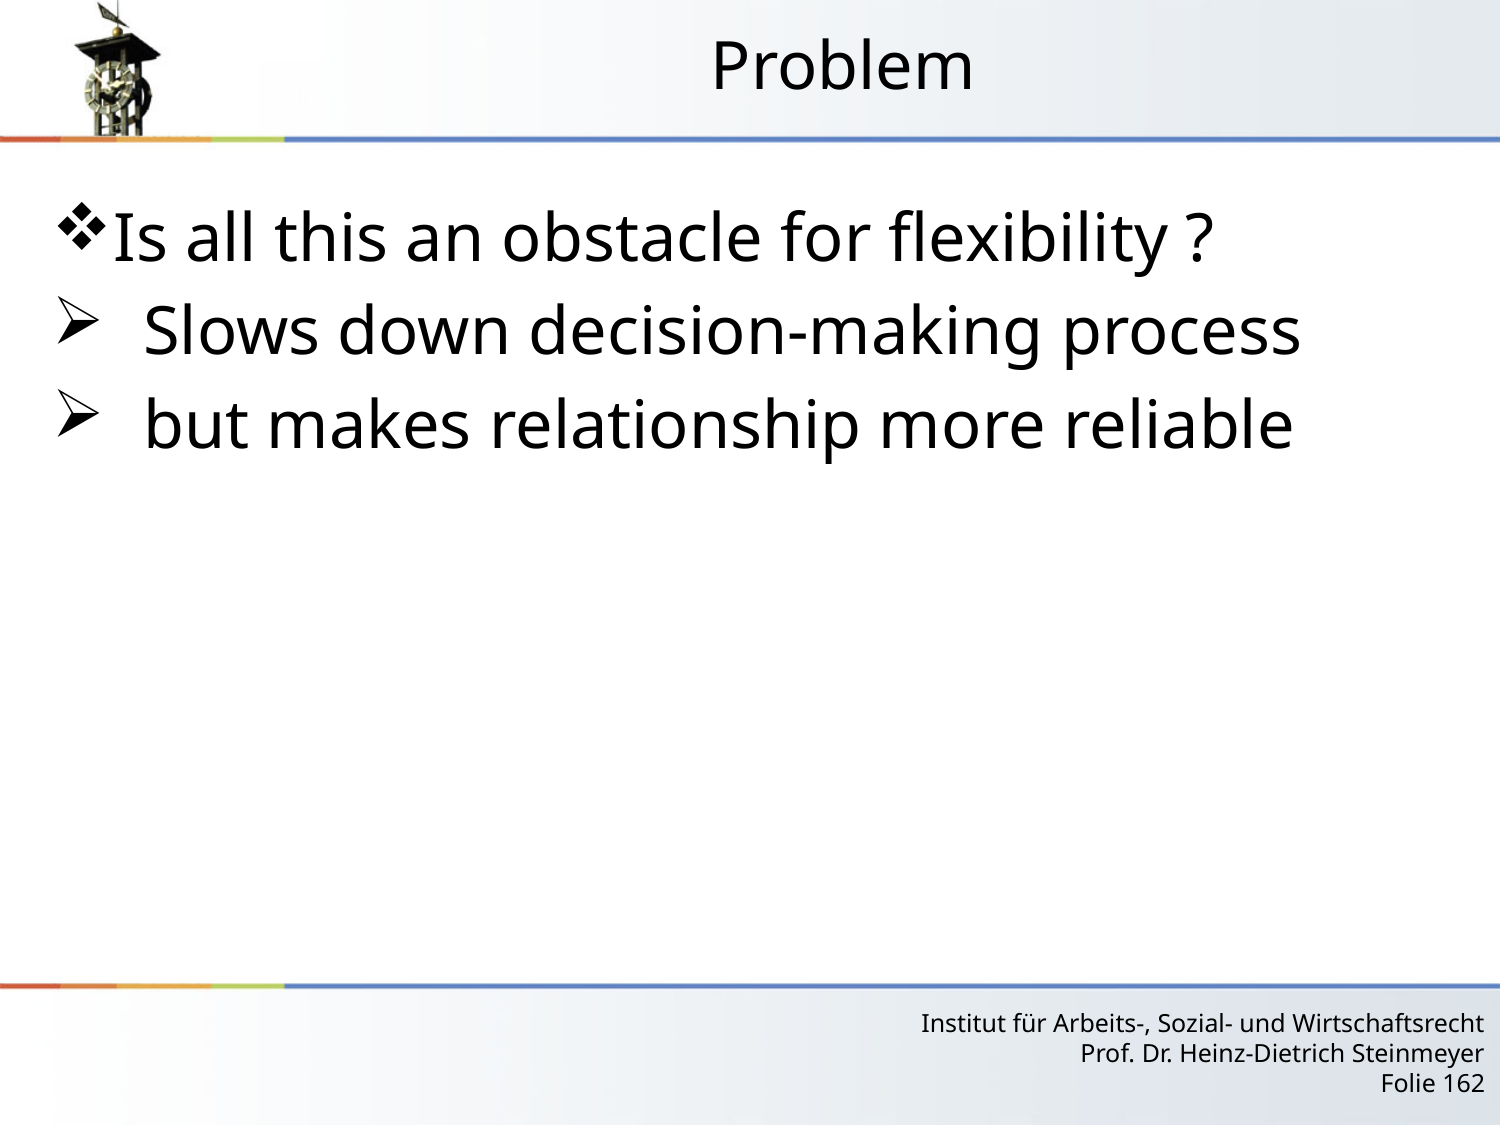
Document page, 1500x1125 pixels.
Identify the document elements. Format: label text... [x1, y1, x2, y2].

list Is all this an obstacle for flexibility ? Slows down decision-making process but makes relationship more reliable [37, 187, 1463, 988]
picture [0, 0, 1500, 150]
picture [0, 974, 1500, 1125]
title Problem [212, 0, 1475, 125]
